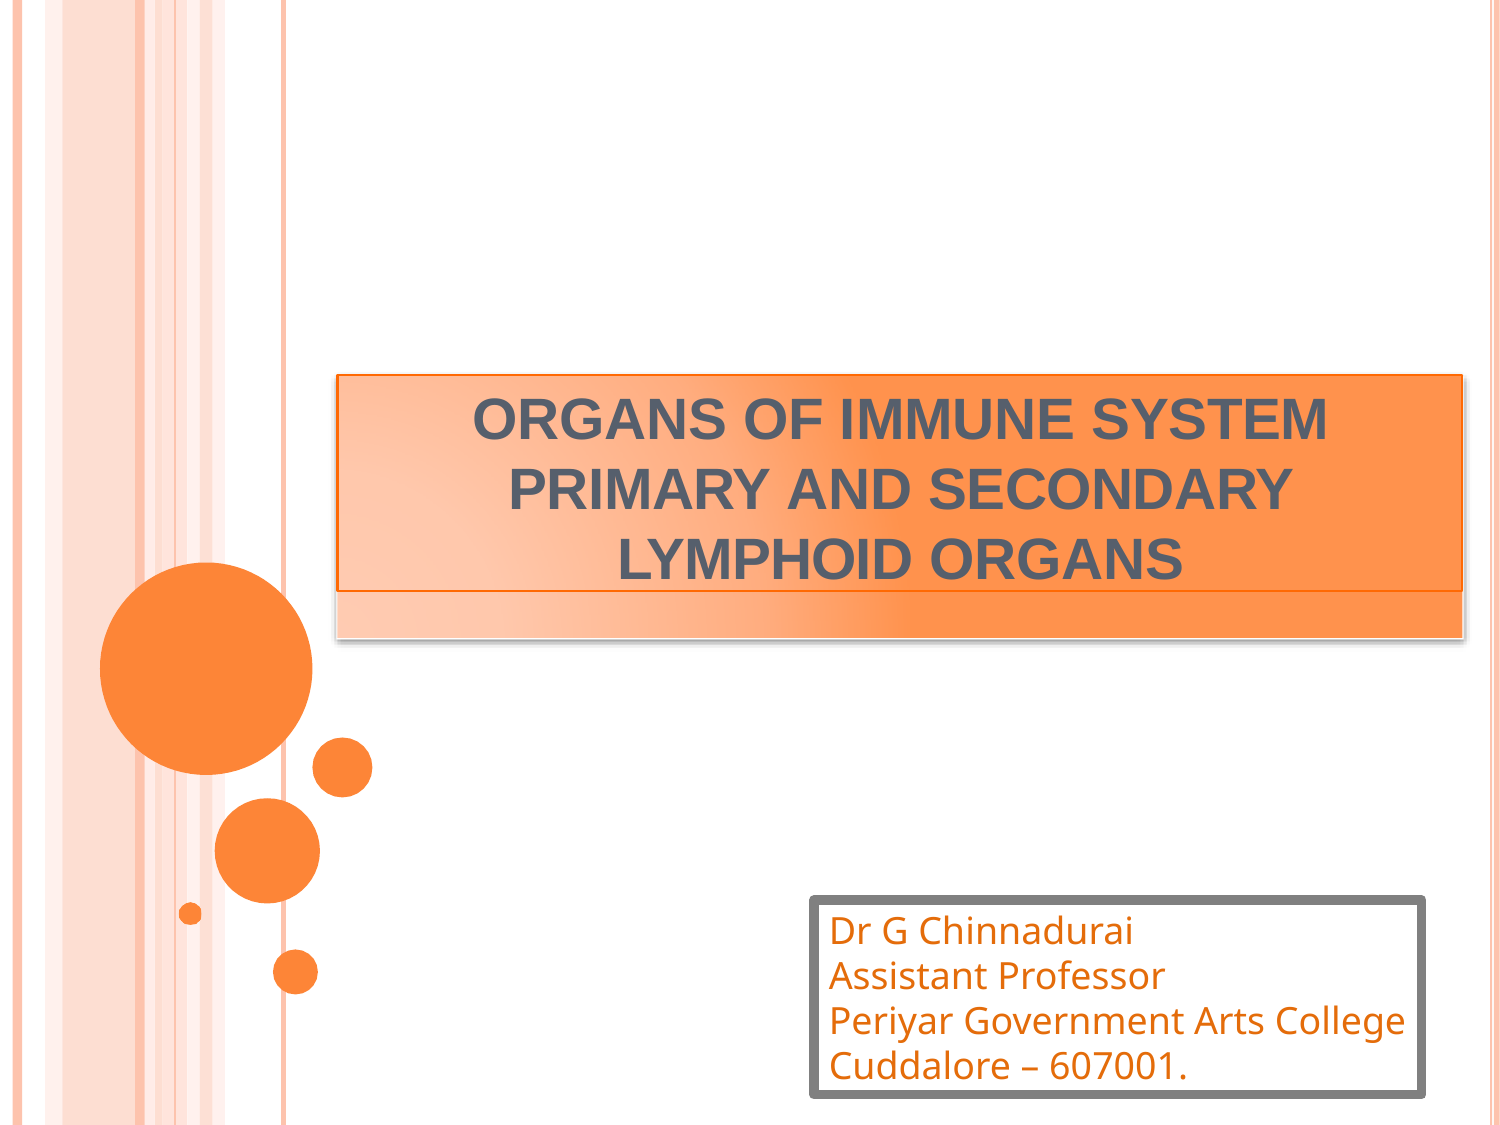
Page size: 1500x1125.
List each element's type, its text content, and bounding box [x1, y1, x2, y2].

picture [327, 360, 1473, 652]
text_box Dr G Chinnadurai Assistant Professor Periyar Government Arts College Cuddalore – 607001. [813, 899, 1422, 1095]
picture [178, 902, 202, 925]
title ORGANS OF IMMUNE SYSTEM PRIMARY AND SECONDARY LYMPHOID ORGANS [337, 375, 1463, 592]
